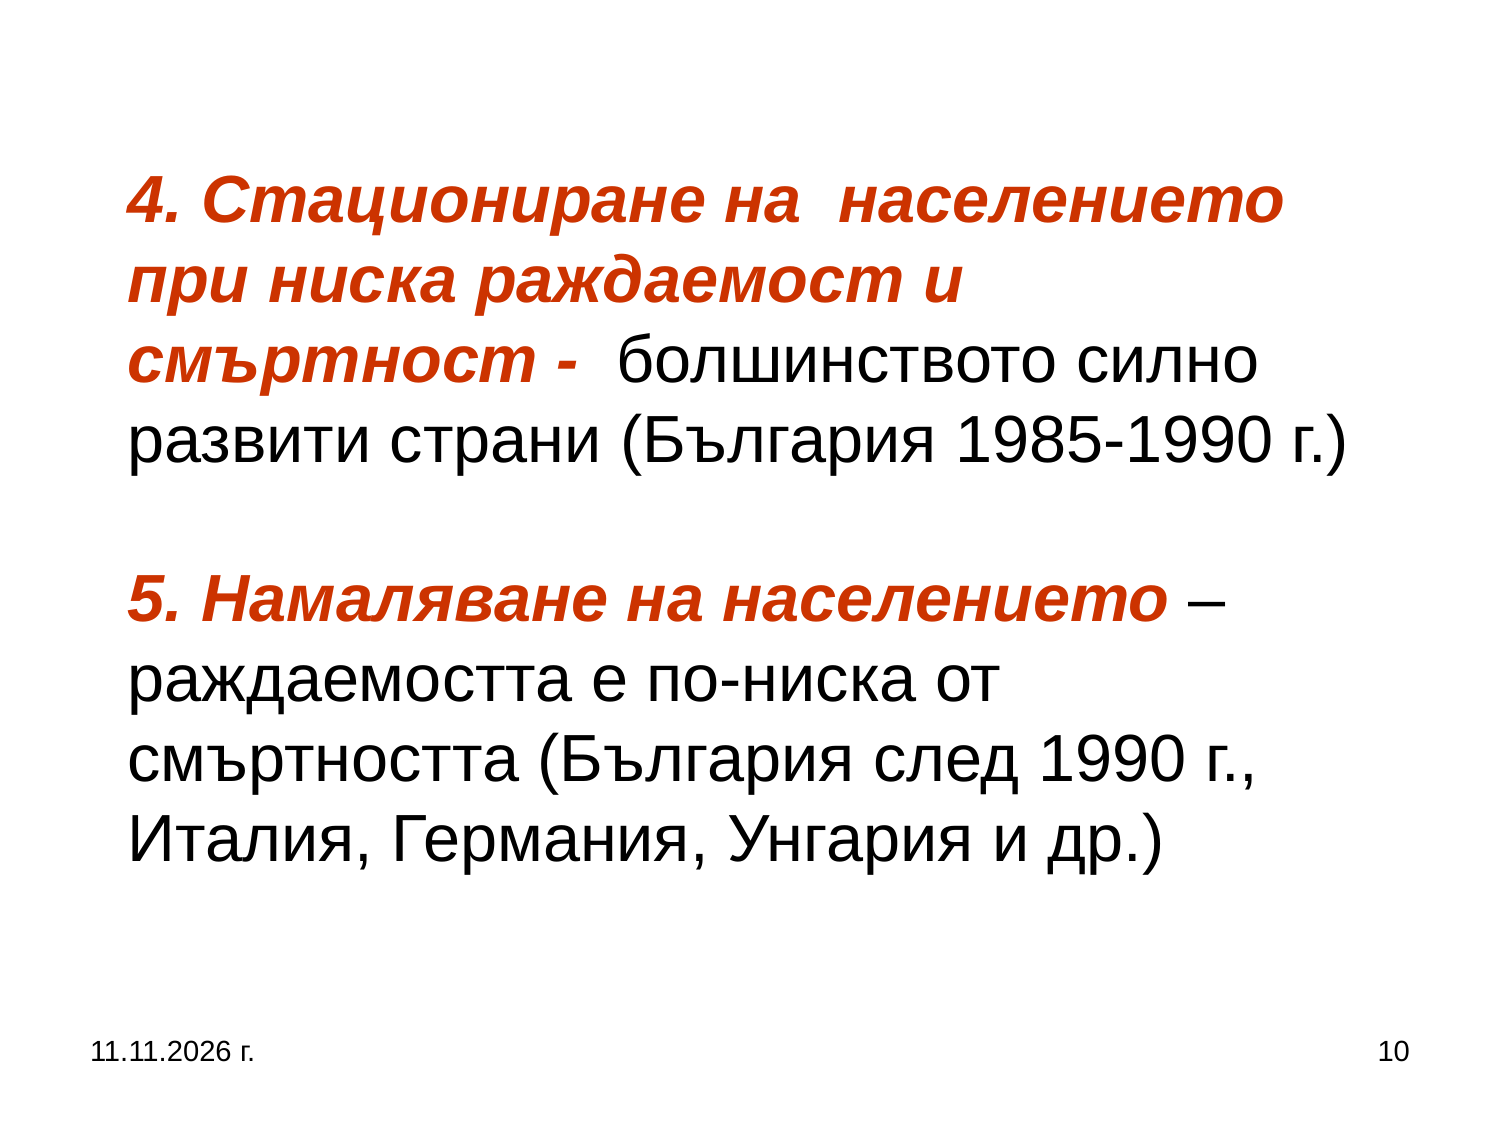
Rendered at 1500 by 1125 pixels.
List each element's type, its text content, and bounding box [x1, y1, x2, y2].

title 4. Стациониране на населението при ниска раждаемост и смъртност - болшинството силно развити страни (България 1985-1990 г.) 5. Намаляване на населението – раждаемостта е по-ниска от смъртността (България след 1990 г., Италия, Германия, Унгария и др.) [112, 54, 1388, 976]
slide_number 10 [1074, 1024, 1425, 1103]
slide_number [75, 1024, 425, 1103]
